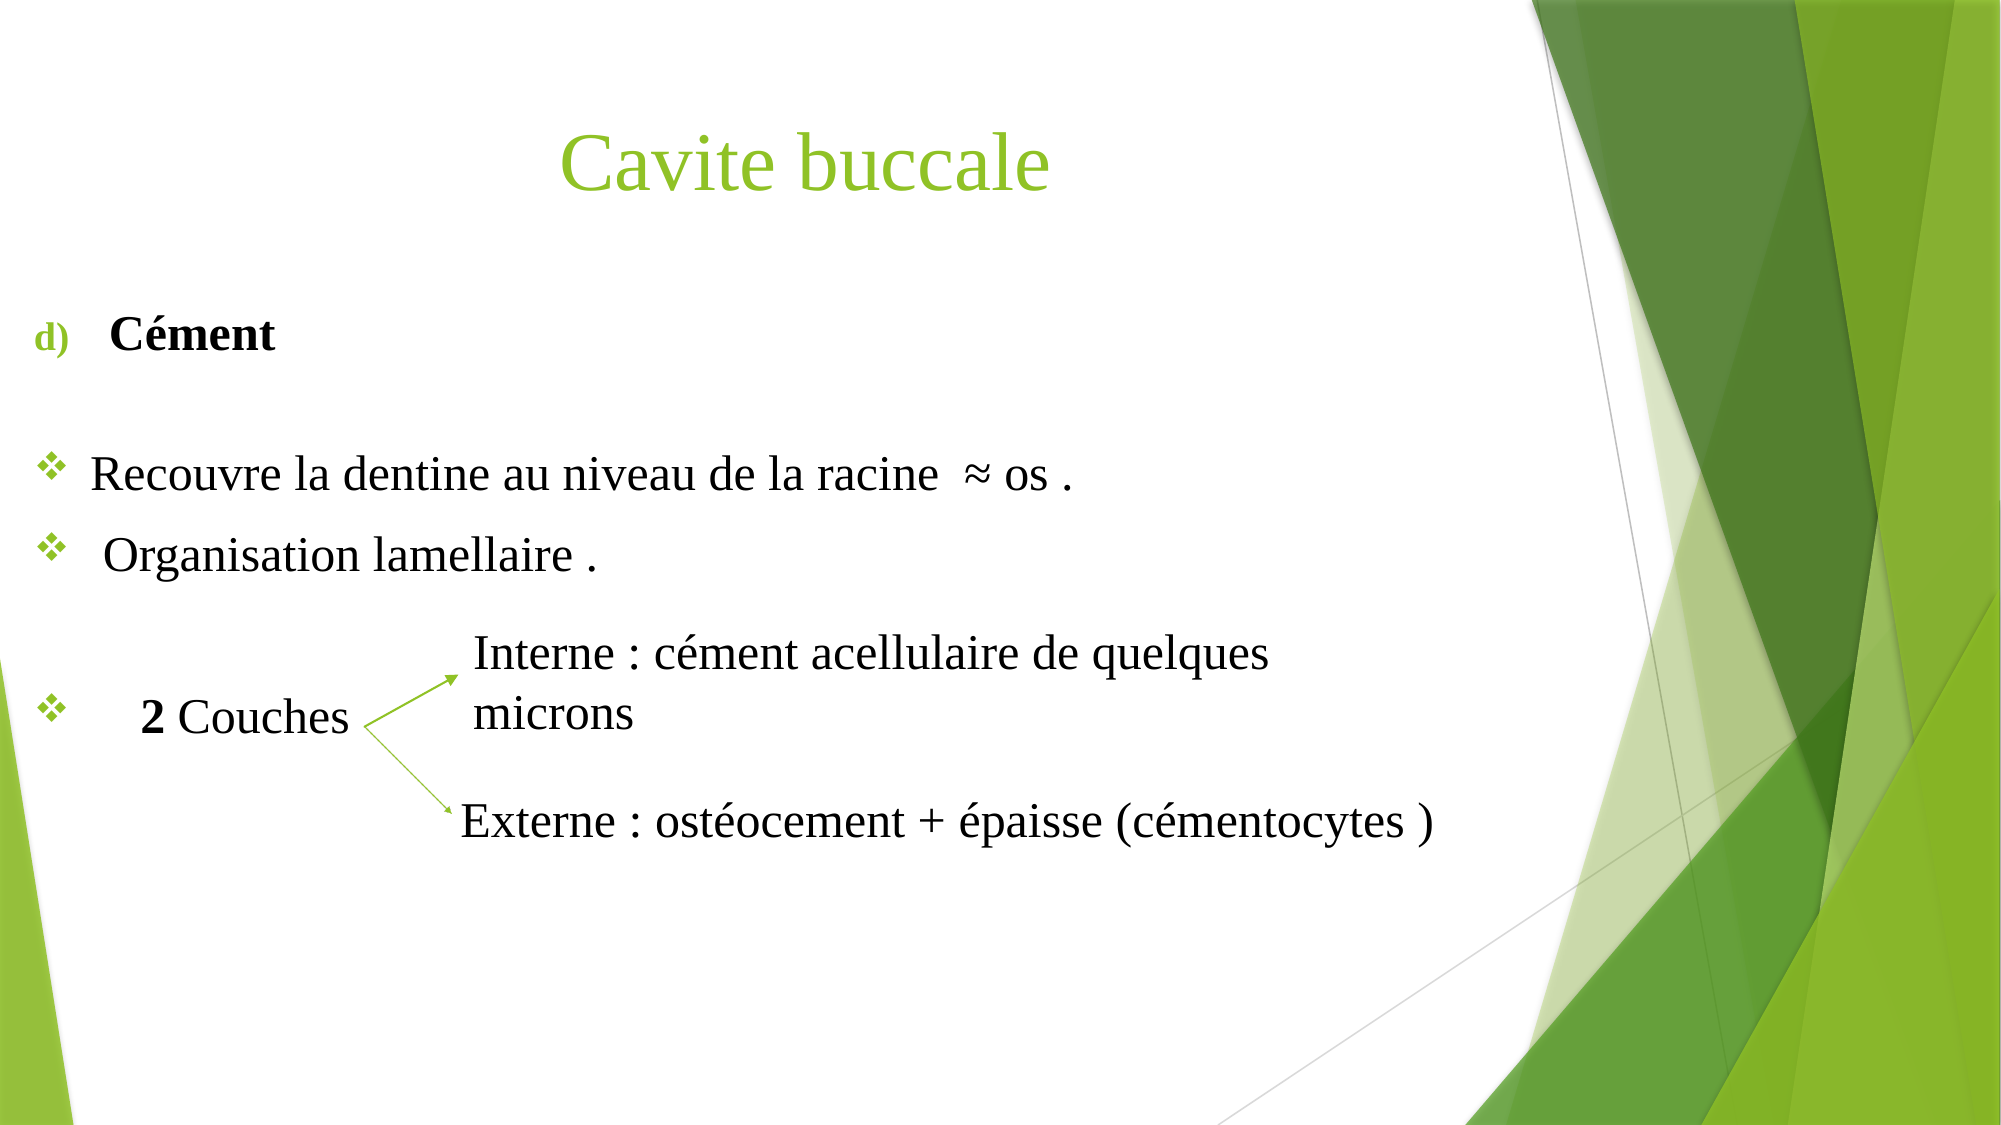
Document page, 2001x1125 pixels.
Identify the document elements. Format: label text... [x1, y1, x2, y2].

picture [363, 726, 459, 822]
title Cavite buccale [111, 99, 1522, 232]
text_box Interne : cément acellulaire de quelques microns [458, 612, 1422, 748]
text_box Externe : ostéocement + épaisse (cémentocytes ) [445, 780, 1477, 856]
list Cément Recouvre la dentine au niveau de la racine ≈ os . Organisation lamellaire . 2 Couches [19, 232, 1653, 993]
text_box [363, 674, 459, 726]
